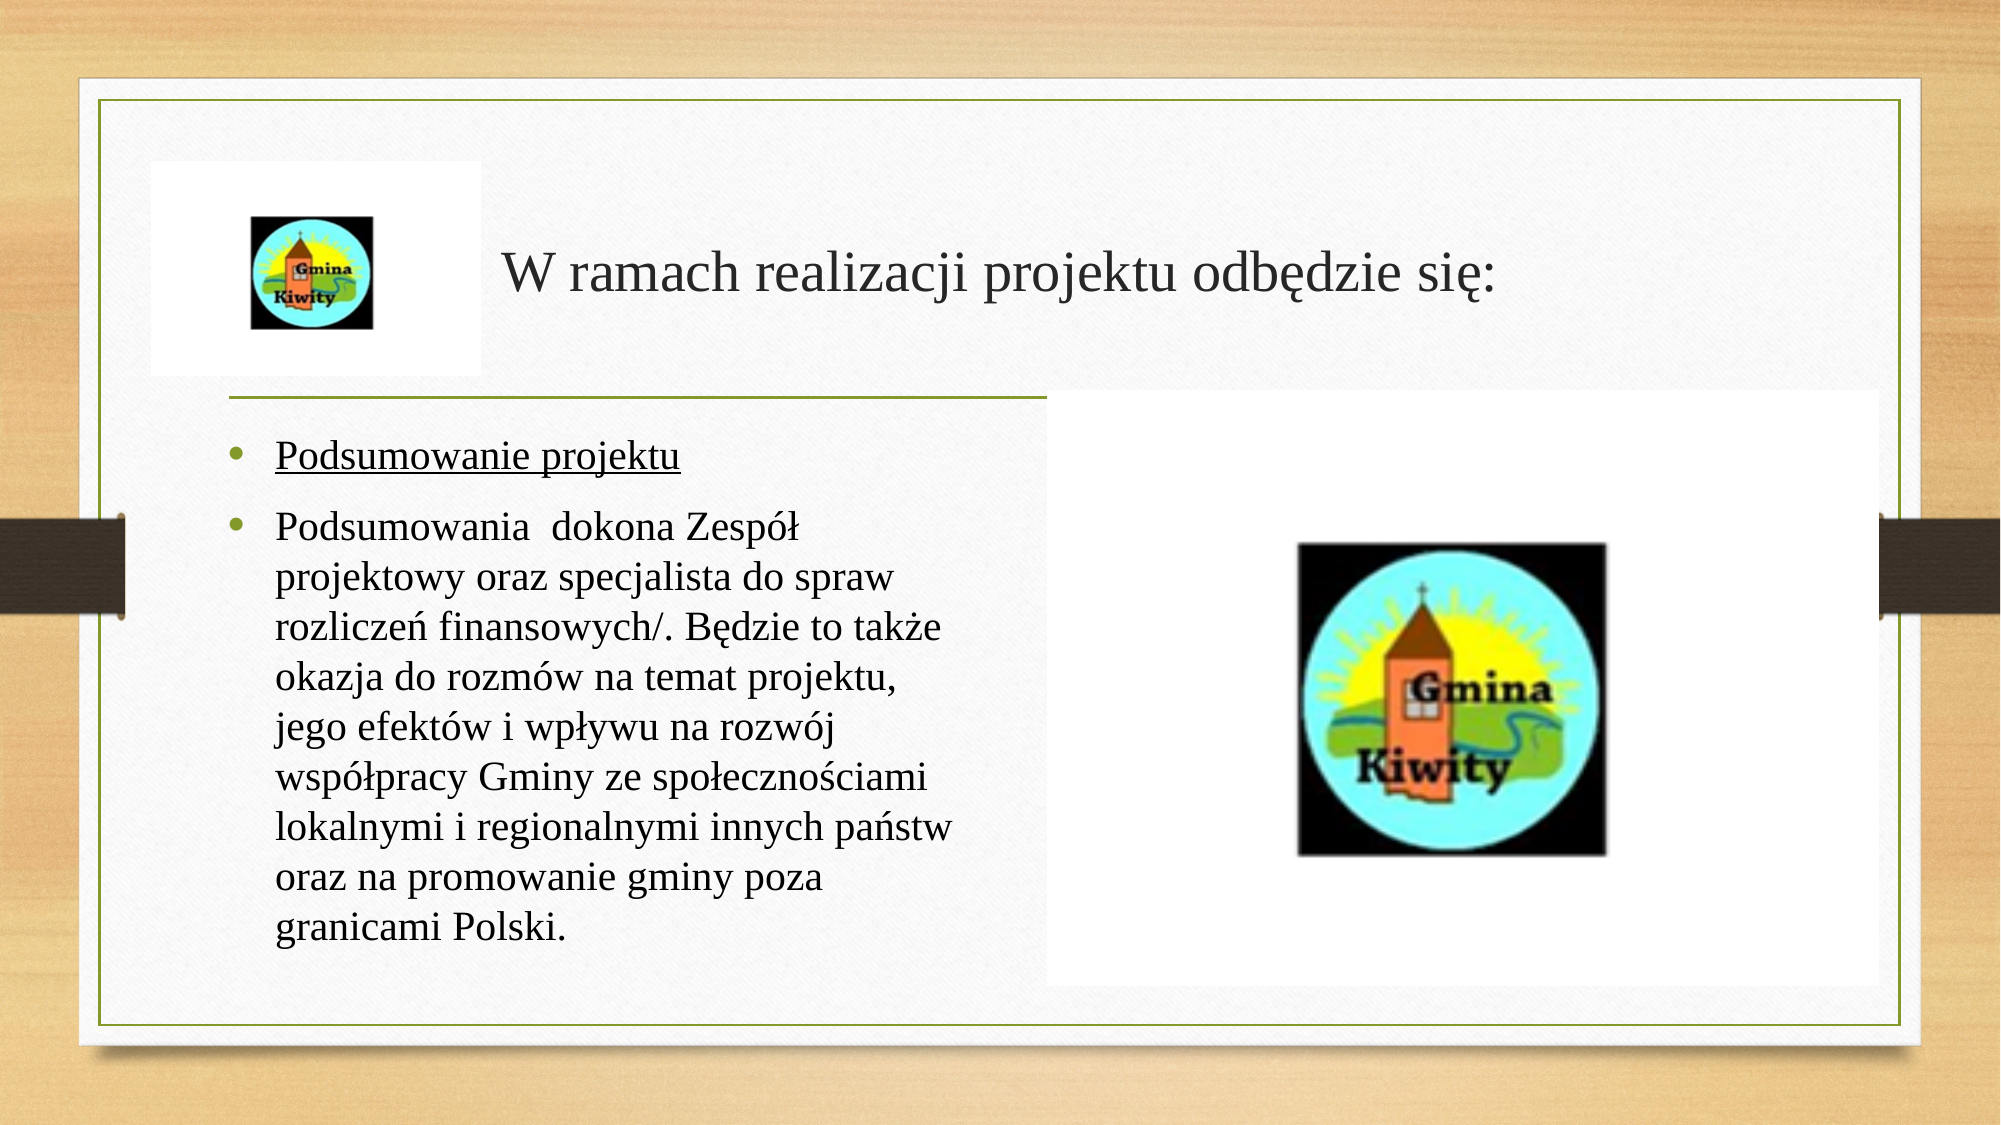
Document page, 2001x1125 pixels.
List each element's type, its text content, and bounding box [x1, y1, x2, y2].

picture [0, 0, 2001, 1125]
list Podsumowanie projektu Podsumowania dokona Zespół projektowy oraz specjalista do spraw rozliczeń finansowych/. Będzie to także okazja do rozmów na temat projektu, jego efektów i wpływu na rozwój współpracy Gminy ze społecznościami lokalnymi i regionalnymi innych państw oraz na promowanie gminy poza granicami Polski. [213, 420, 987, 963]
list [1047, 389, 1879, 986]
title W ramach realizacji projektu odbędzie się: [482, 161, 1788, 375]
